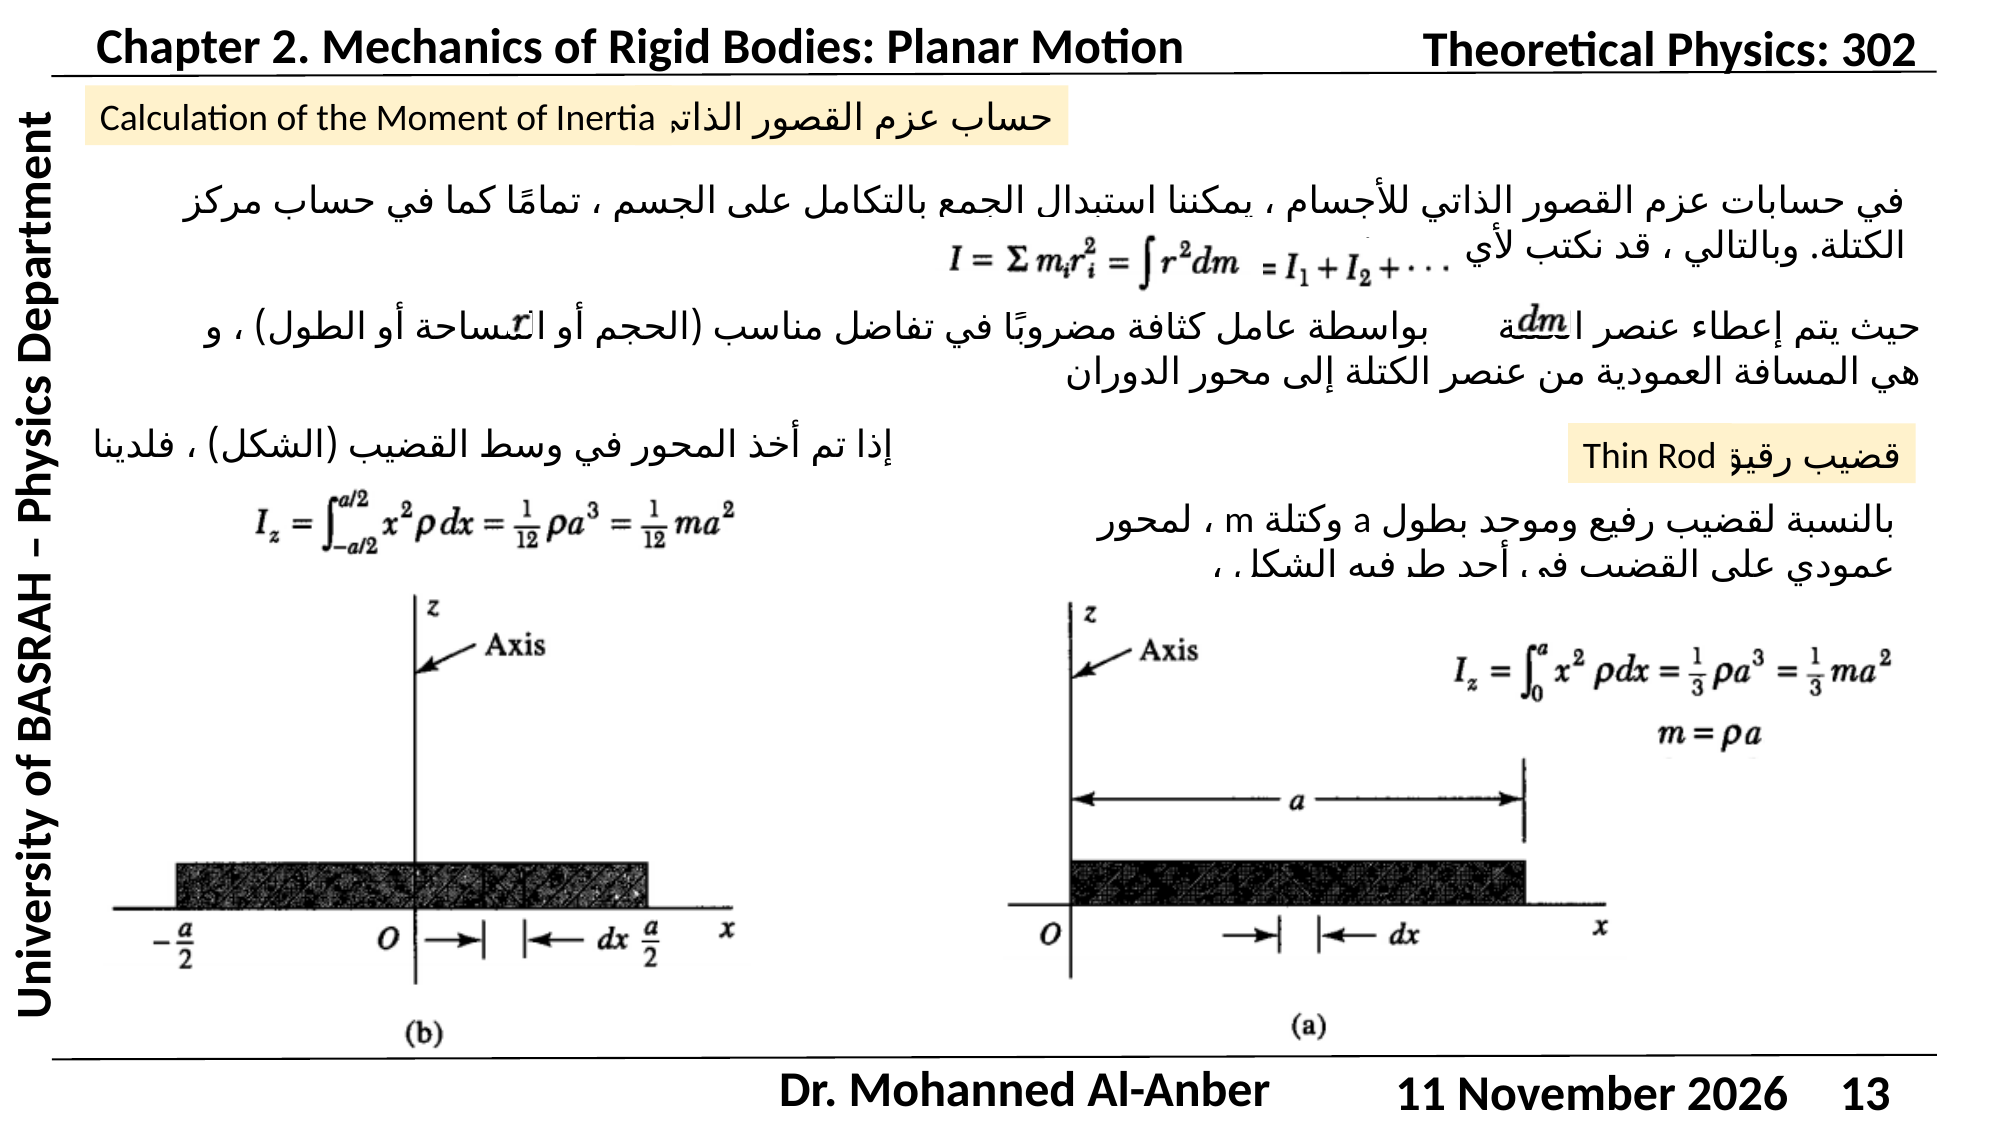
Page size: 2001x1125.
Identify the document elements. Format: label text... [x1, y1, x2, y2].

text_box Chapter 2. Mechanics of Rigid Bodies: Planar Motion [81, 5, 1224, 71]
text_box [1567, 423, 1898, 485]
text_box Dr. Mohanned Al-Anber [746, 1060, 1304, 1124]
text_box إذا تم أخذ المحور في وسط القضيب (الشكل) ، فلدينا [77, 412, 910, 473]
picture [103, 584, 751, 1050]
text_box Theoretical Physics: 302 [1408, 8, 1949, 84]
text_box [108, 294, 1937, 401]
slide_number 13 [1806, 1060, 1906, 1121]
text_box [51, 71, 1937, 77]
picture [243, 478, 768, 578]
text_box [51, 1054, 1937, 1060]
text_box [934, 217, 1461, 312]
text_box Chapter 2. Mechanics of Rigid Bodies: Planar Motion [81, 77, 1224, 81]
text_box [81, 85, 1027, 147]
text_box في حسابات عزم القصور الذاتي للأجسام ، يمكننا استبدال الجمع بالتكامل على الجسم ، تمامًا كما في حساب مركز الكتلة. وبالتالي ، قد نكتب لأي محور: [81, 168, 1922, 274]
text_box بالنسبة لقضيب رفيع وموحد بطول a وكتلة m ، لمحور عمودي على القضيب في أحد طرفيه الشكل ، [994, 487, 1911, 593]
text_box University of BASRAH – Physics Department [0, 96, 68, 1035]
text_box Dr. Mohanned Al-Anber [746, 1049, 1304, 1054]
picture [1003, 577, 1916, 1046]
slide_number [1380, 1060, 1806, 1121]
